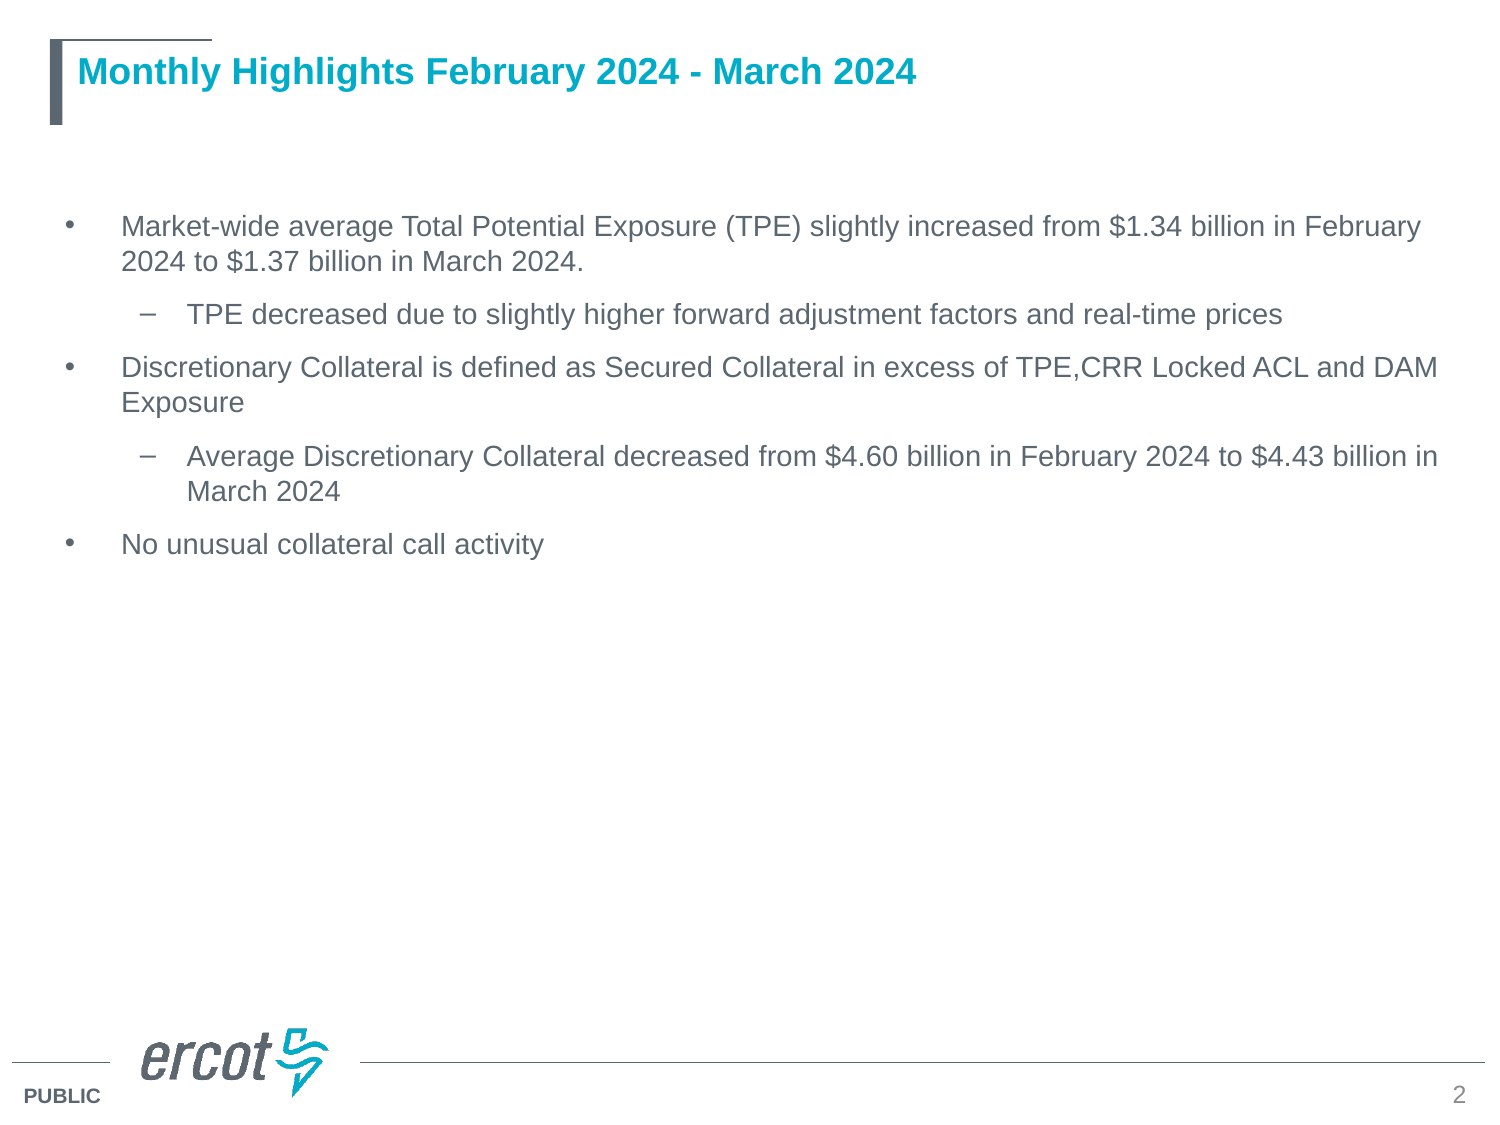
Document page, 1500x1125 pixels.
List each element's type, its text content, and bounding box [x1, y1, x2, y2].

picture [137, 1024, 332, 1100]
title Monthly Highlights February 2024 - March 2024 [62, 39, 1450, 134]
list Market-wide average Total Potential Exposure (TPE) slightly increased from $1.34 billion in February 2024 to $1.37 billion in March 2024. TPE decreased due to slightly higher forward adjustment factors and real-time prices Discretionary Collateral is defined as Secured Collateral in excess of TPE,CRR Locked ACL and DAM Exposure Average Discretionary Collateral decreased from $4.60 billion in February 2024 to $4.43 billion in March 2024 No unusual collateral call activity [50, 146, 1475, 1000]
slide_number 2 [1437, 1076, 1475, 1112]
